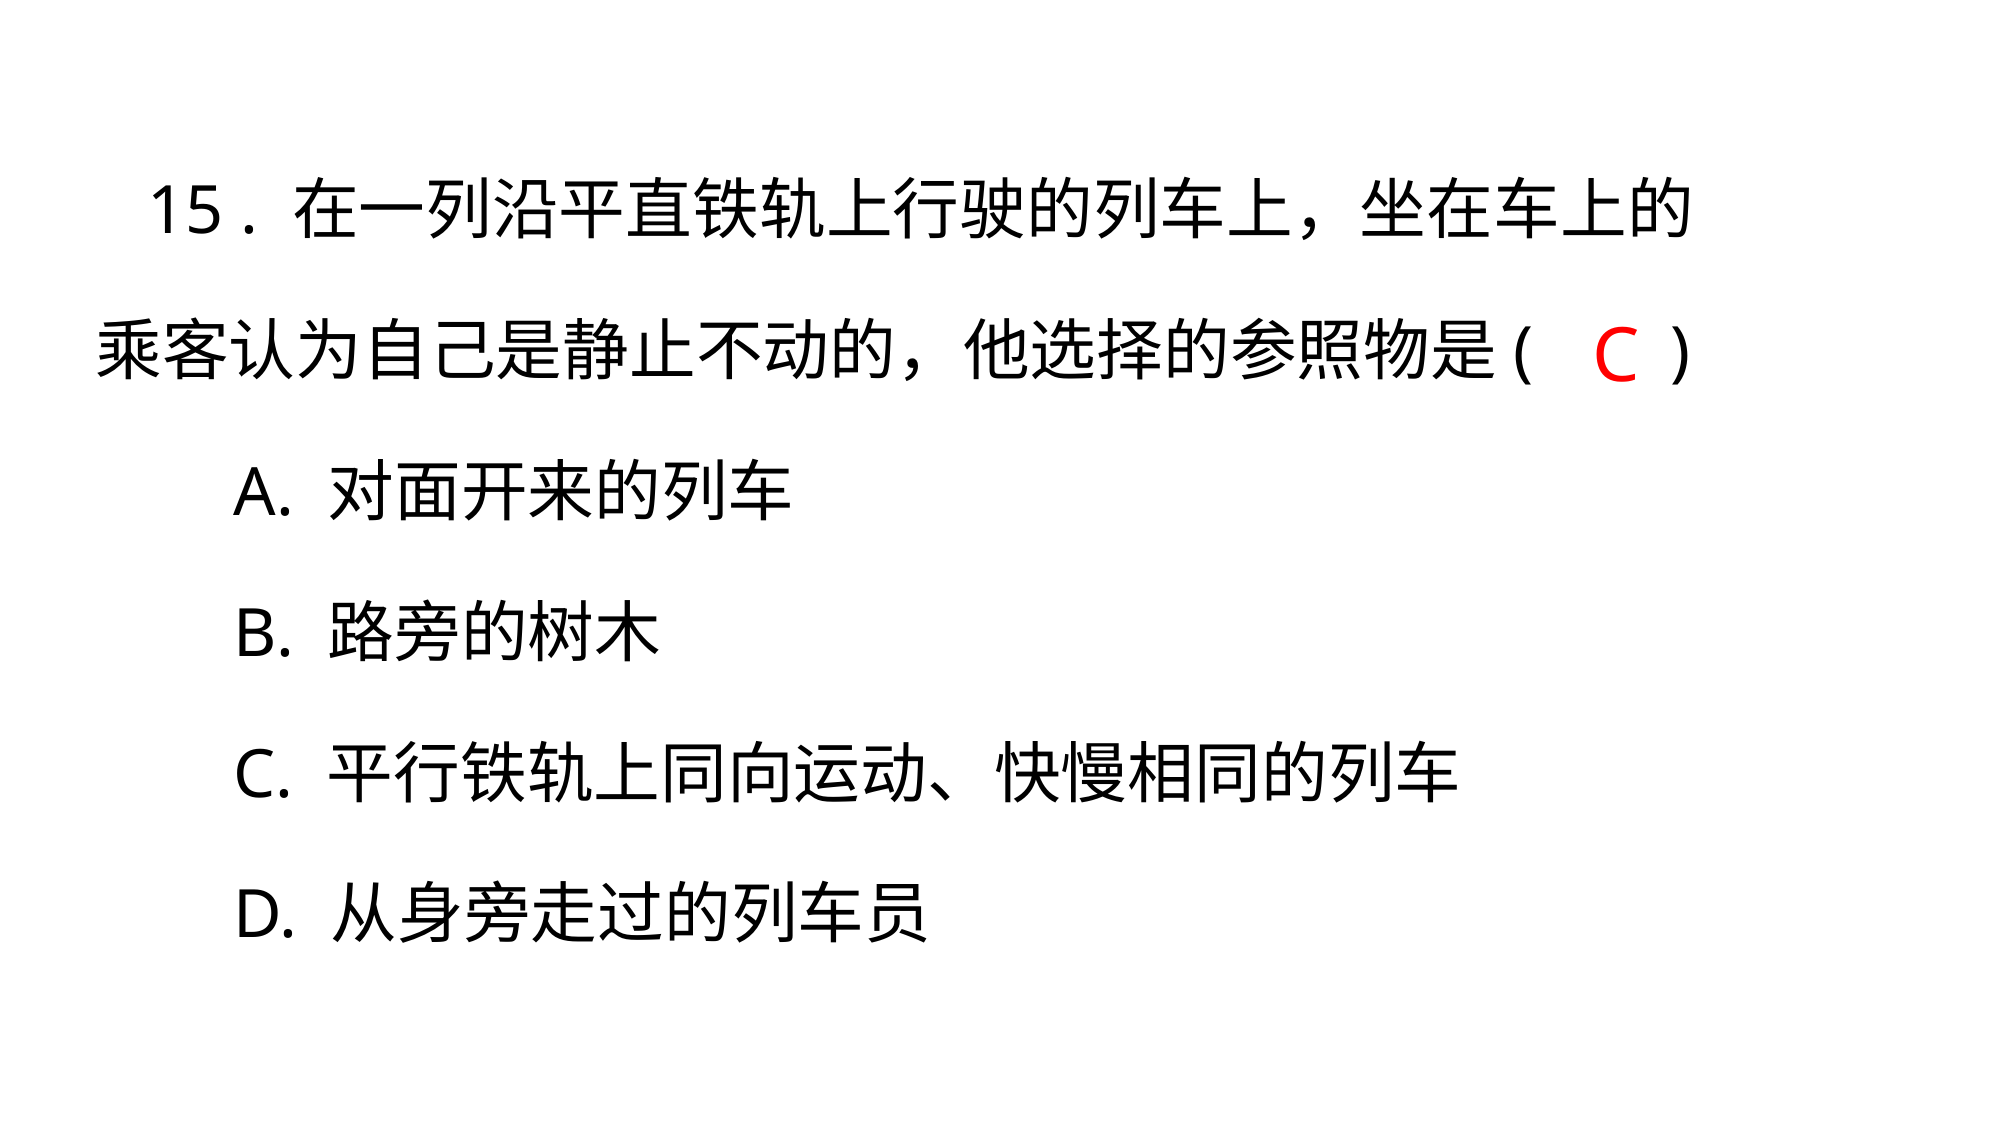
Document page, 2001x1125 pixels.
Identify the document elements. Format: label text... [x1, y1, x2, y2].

text_box 15 . 在一列沿平直铁轨上行驶的列车上，坐在车上的 乘客认为自己是静止不动的，他选择的参照物是( ) A. 对面开来的列车 B. 路旁的树木 C. 平行铁轨上同向运动、快慢相同的列车 D. 从身旁走过的列车员 [80, 119, 1920, 959]
text_box C [1514, 299, 1673, 404]
